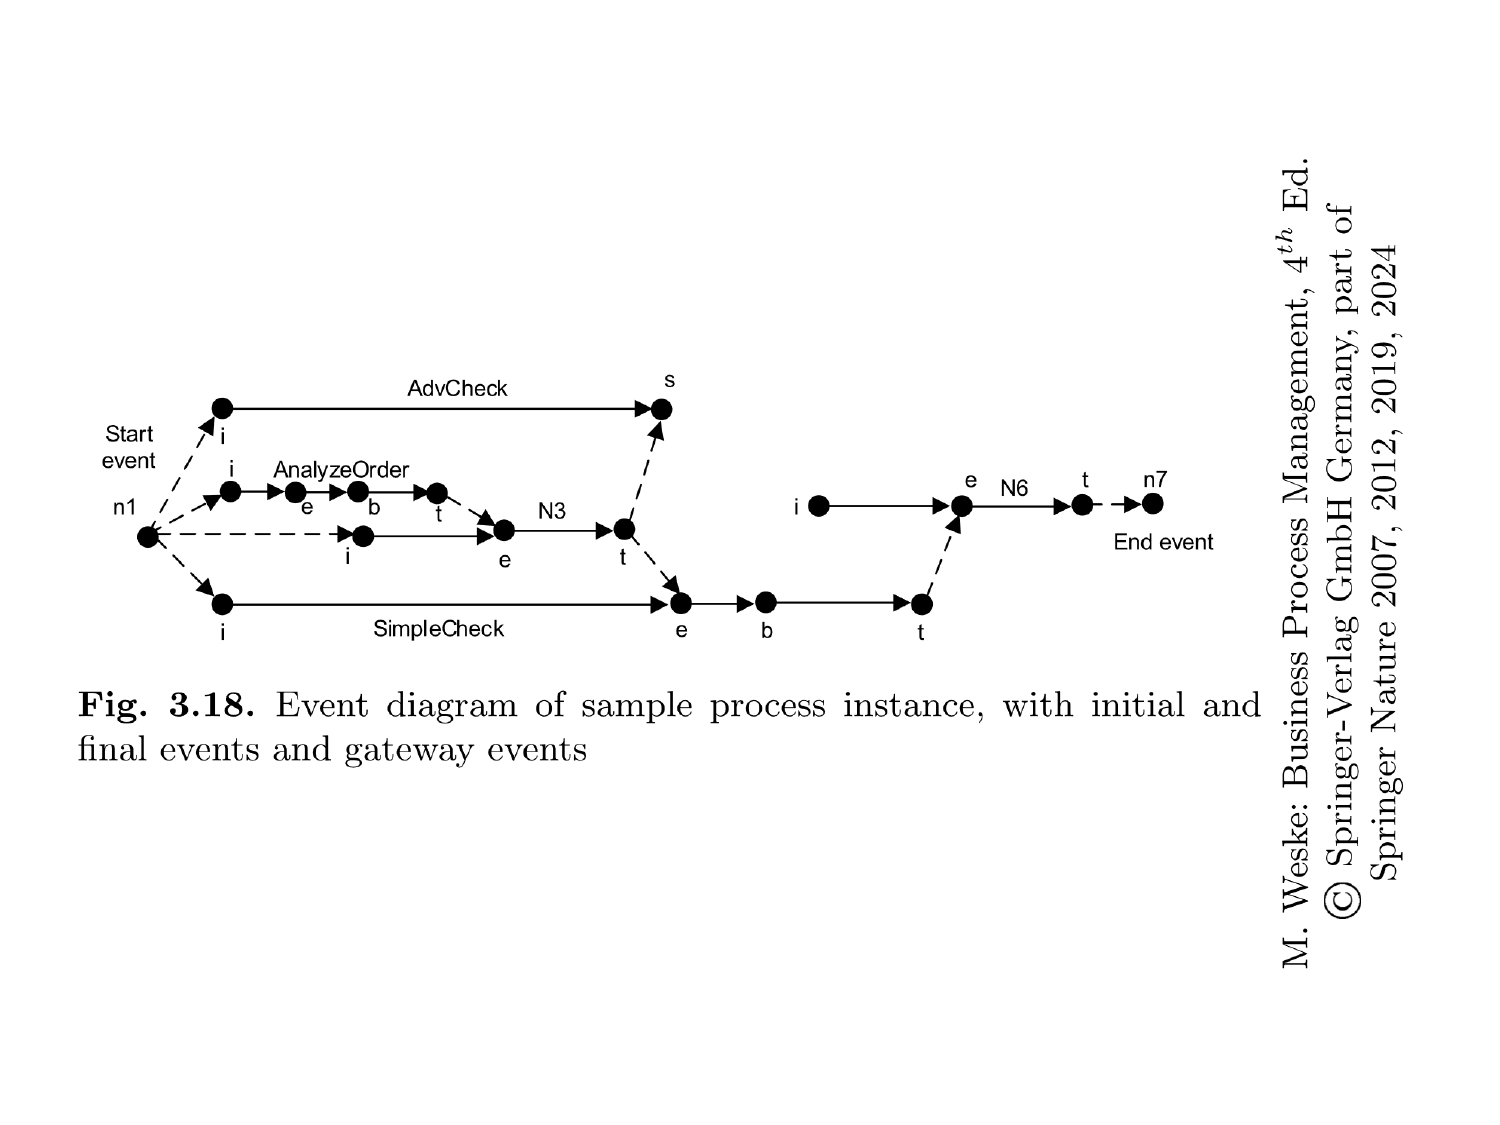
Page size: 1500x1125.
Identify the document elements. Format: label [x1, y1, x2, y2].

picture [74, 104, 1425, 1021]
